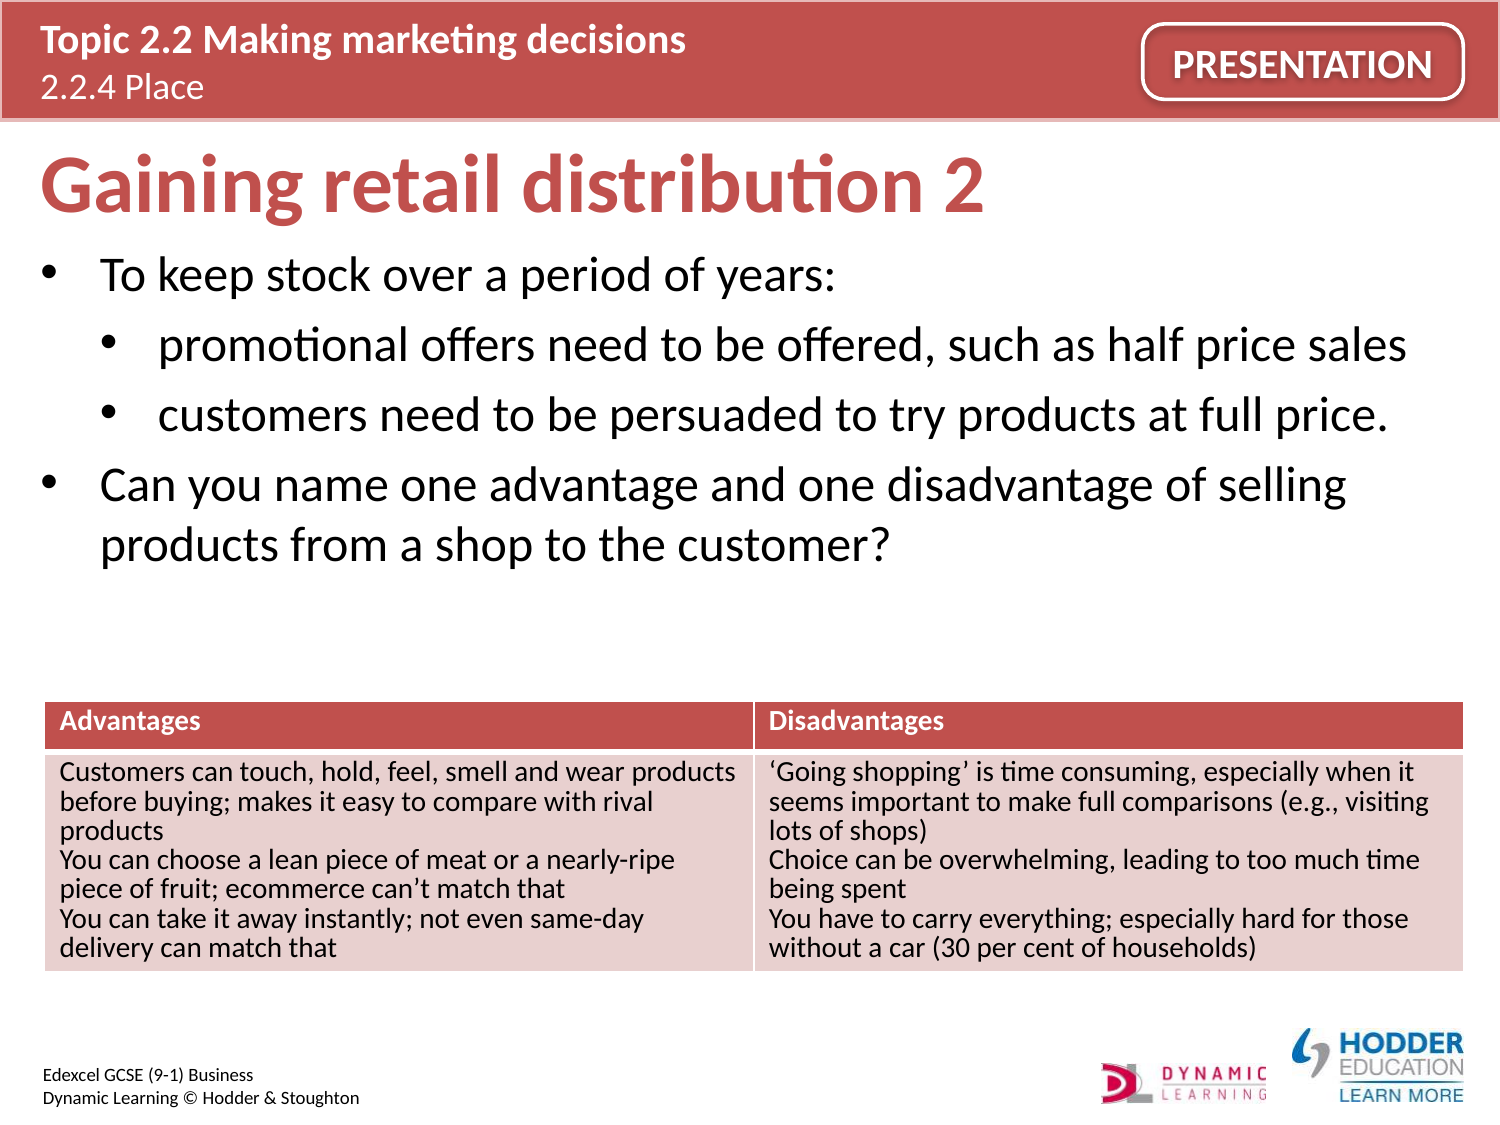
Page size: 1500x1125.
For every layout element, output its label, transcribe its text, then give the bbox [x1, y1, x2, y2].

table_cell ‘Going shopping’ is time consuming, especially when it seems important to make full comparisons (e.g., visiting lots of shops) Choice can be overwhelming, leading to too much time being spent You have to carry everything; especially hard for those without a car (30 per cent of households) [755, 755, 1463, 971]
table_header Advantages [45, 702, 753, 749]
table_cell Customers can touch, hold, feel, smell and wear products before buying; makes it easy to compare with rival products You can choose a lean piece of meat or a nearly-ripe piece of fruit; ecommerce can’t match that You can take it away instantly; not even same-day delivery can match that [45, 755, 753, 971]
picture [1101, 1063, 1266, 1104]
title Gaining retail distribution 2 [25, 121, 1464, 233]
table_header Disadvantages [755, 702, 1463, 749]
list To keep stock over a period of years: promotional offers need to be offered, such as half price sales customers need to be persuaded to try products at full price. Can you name one advantage and one disadvantage of selling products from a shop to the customer? [25, 233, 1464, 1005]
picture [1292, 1028, 1464, 1102]
